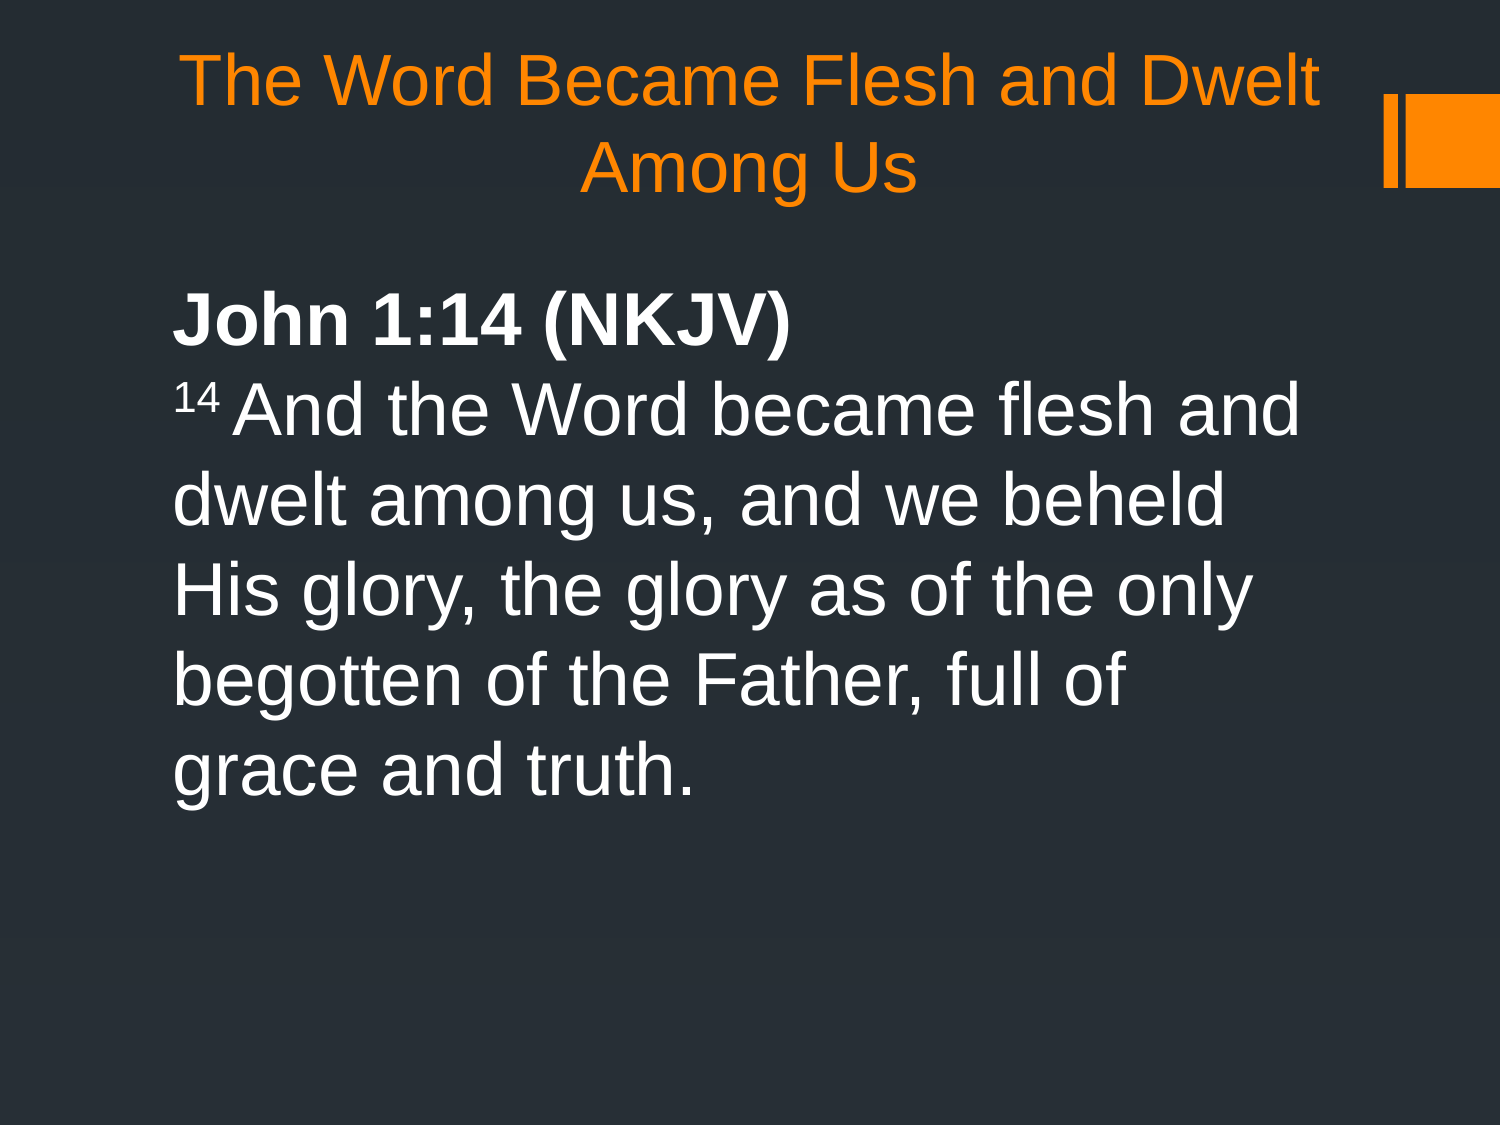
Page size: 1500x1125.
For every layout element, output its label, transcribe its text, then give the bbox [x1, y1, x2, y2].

title The Word Became Flesh and Dwelt Among Us [150, 24, 1350, 215]
list John 1:14 (NKJV) 14 And the Word became flesh and dwelt among us, and we beheld His glory, the glory as of the only begotten of the Father, full of grace and truth. [150, 262, 1350, 1035]
